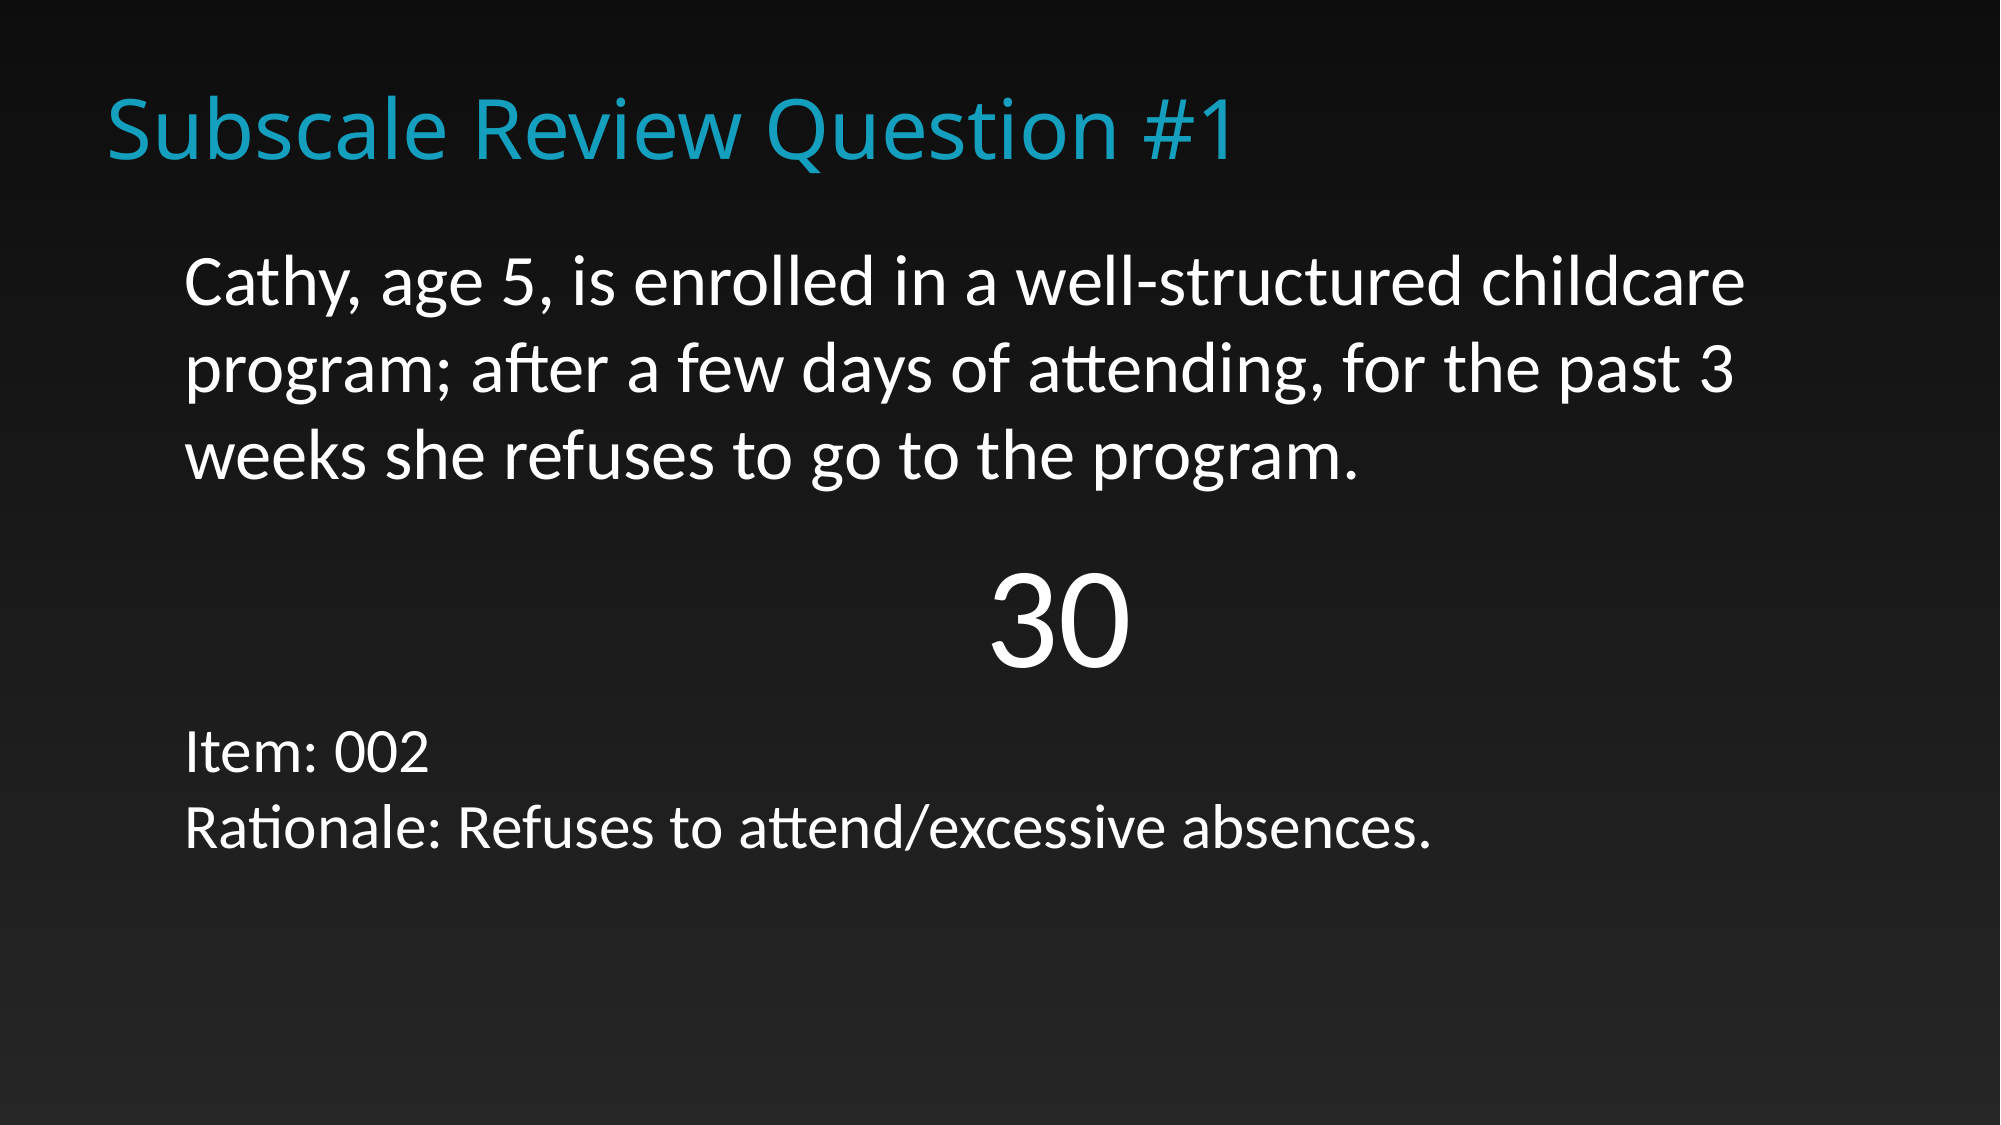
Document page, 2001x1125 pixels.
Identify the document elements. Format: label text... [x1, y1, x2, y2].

title Subscale Review Question #1 [86, 46, 1889, 186]
list Cathy, age 5, is enrolled in a well-structured childcare program; after a few days of attending, for the past 3 weeks she refuses to go to the program. 30 Item: 002 Rationale: Refuses to attend/excessive absences. [164, 223, 1824, 1031]
